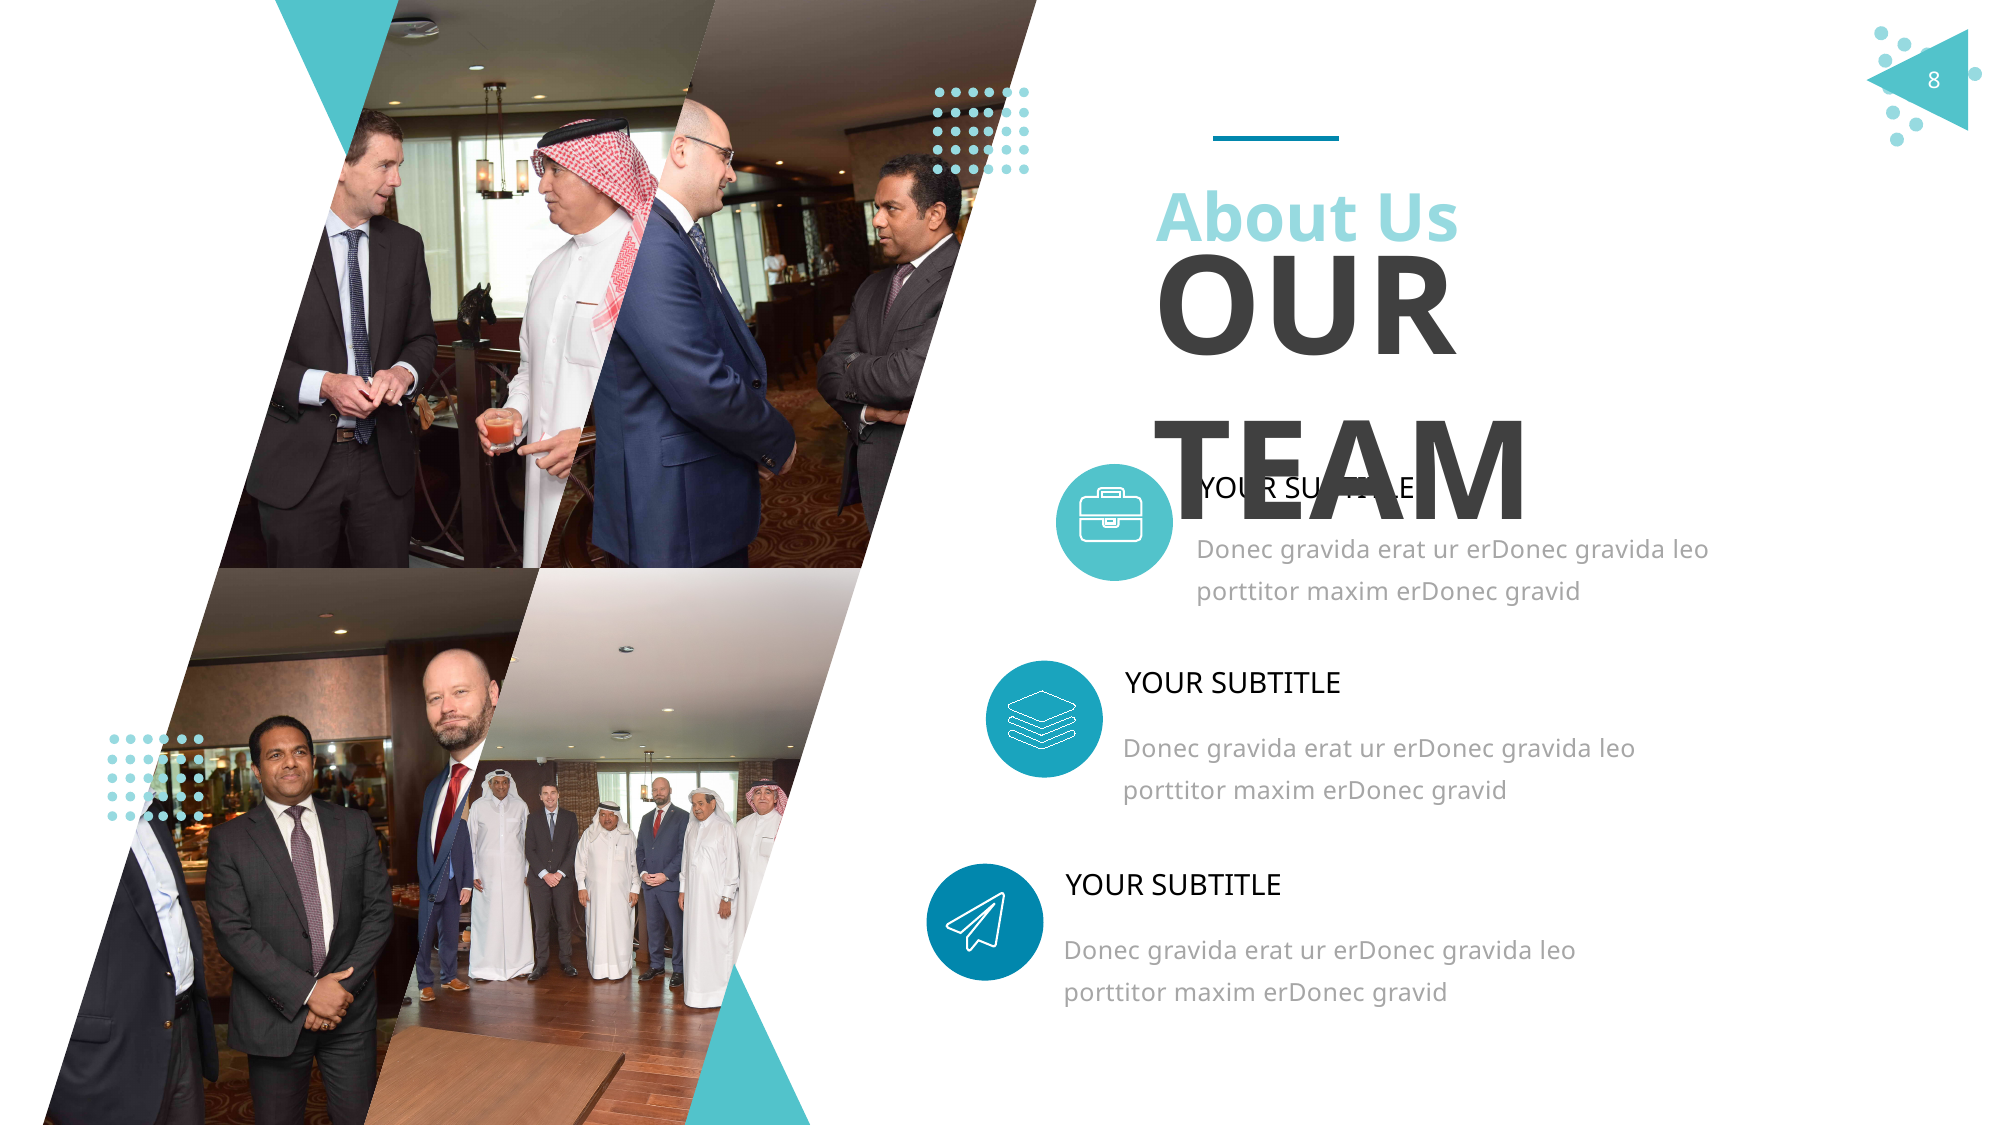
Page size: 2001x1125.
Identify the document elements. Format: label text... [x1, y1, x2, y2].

text_box YOUR SUBTITLE [1110, 657, 1473, 707]
text_box YOUR SUBTITLE [1050, 858, 1414, 909]
text_box Donec gravida erat ur erDonec gravida leo porttitor maxim erDonec gravid [1108, 713, 1740, 812]
text_box OUR TEAM [1138, 210, 1867, 555]
picture [42, 0, 1037, 1125]
text_box Donec gravida erat ur erDonec gravida leo porttitor maxim erDonec gravid [1181, 555, 1813, 613]
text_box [932, 87, 1029, 175]
text_box About Us [1141, 167, 1699, 263]
text_box [1054, 462, 1165, 582]
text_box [1080, 488, 1142, 541]
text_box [107, 734, 204, 821]
text_box [1864, 76, 1871, 84]
text_box [925, 862, 1045, 982]
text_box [1871, 29, 1993, 131]
text_box [1008, 690, 1076, 722]
text_box [946, 893, 1004, 951]
text_box Donec gravida erat ur erDonec gravida leo porttitor maxim erDonec gravid [1048, 915, 1680, 1014]
text_box [984, 659, 1104, 779]
text_box [1008, 716, 1076, 736]
text_box [1008, 730, 1076, 749]
